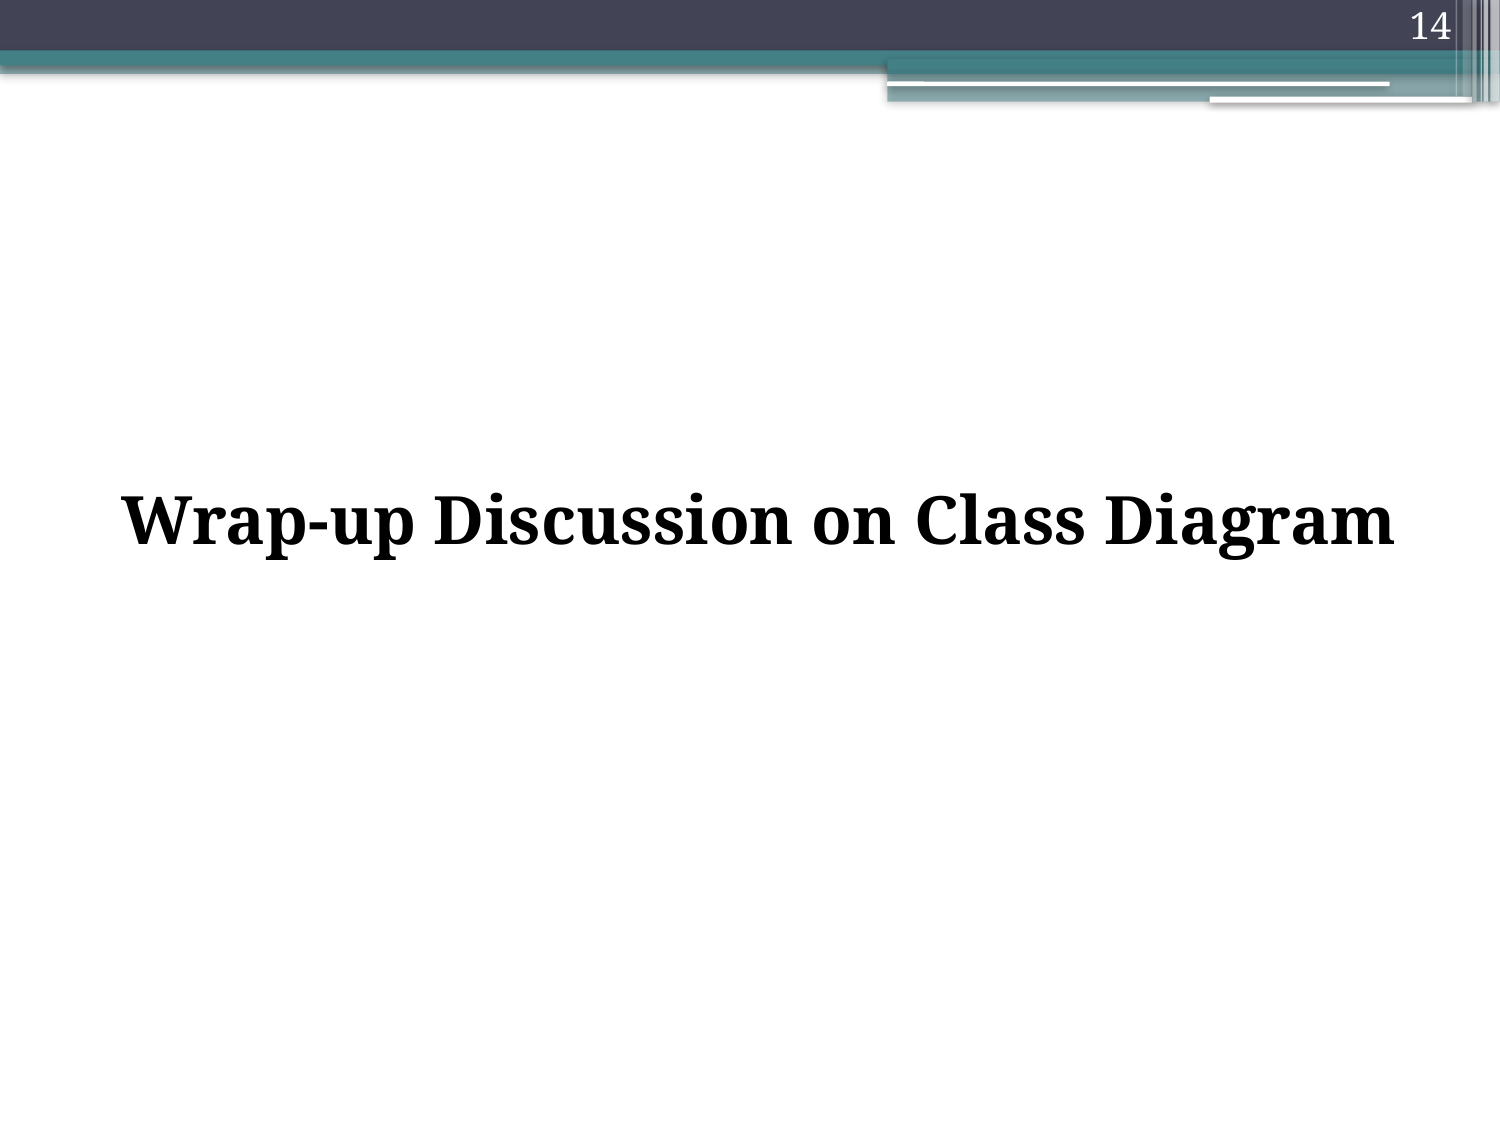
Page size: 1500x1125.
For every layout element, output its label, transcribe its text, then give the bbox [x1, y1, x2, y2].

list Wrap-up Discussion on Class Diagram [75, 314, 1425, 1079]
slide_number 14 [1341, 0, 1466, 61]
